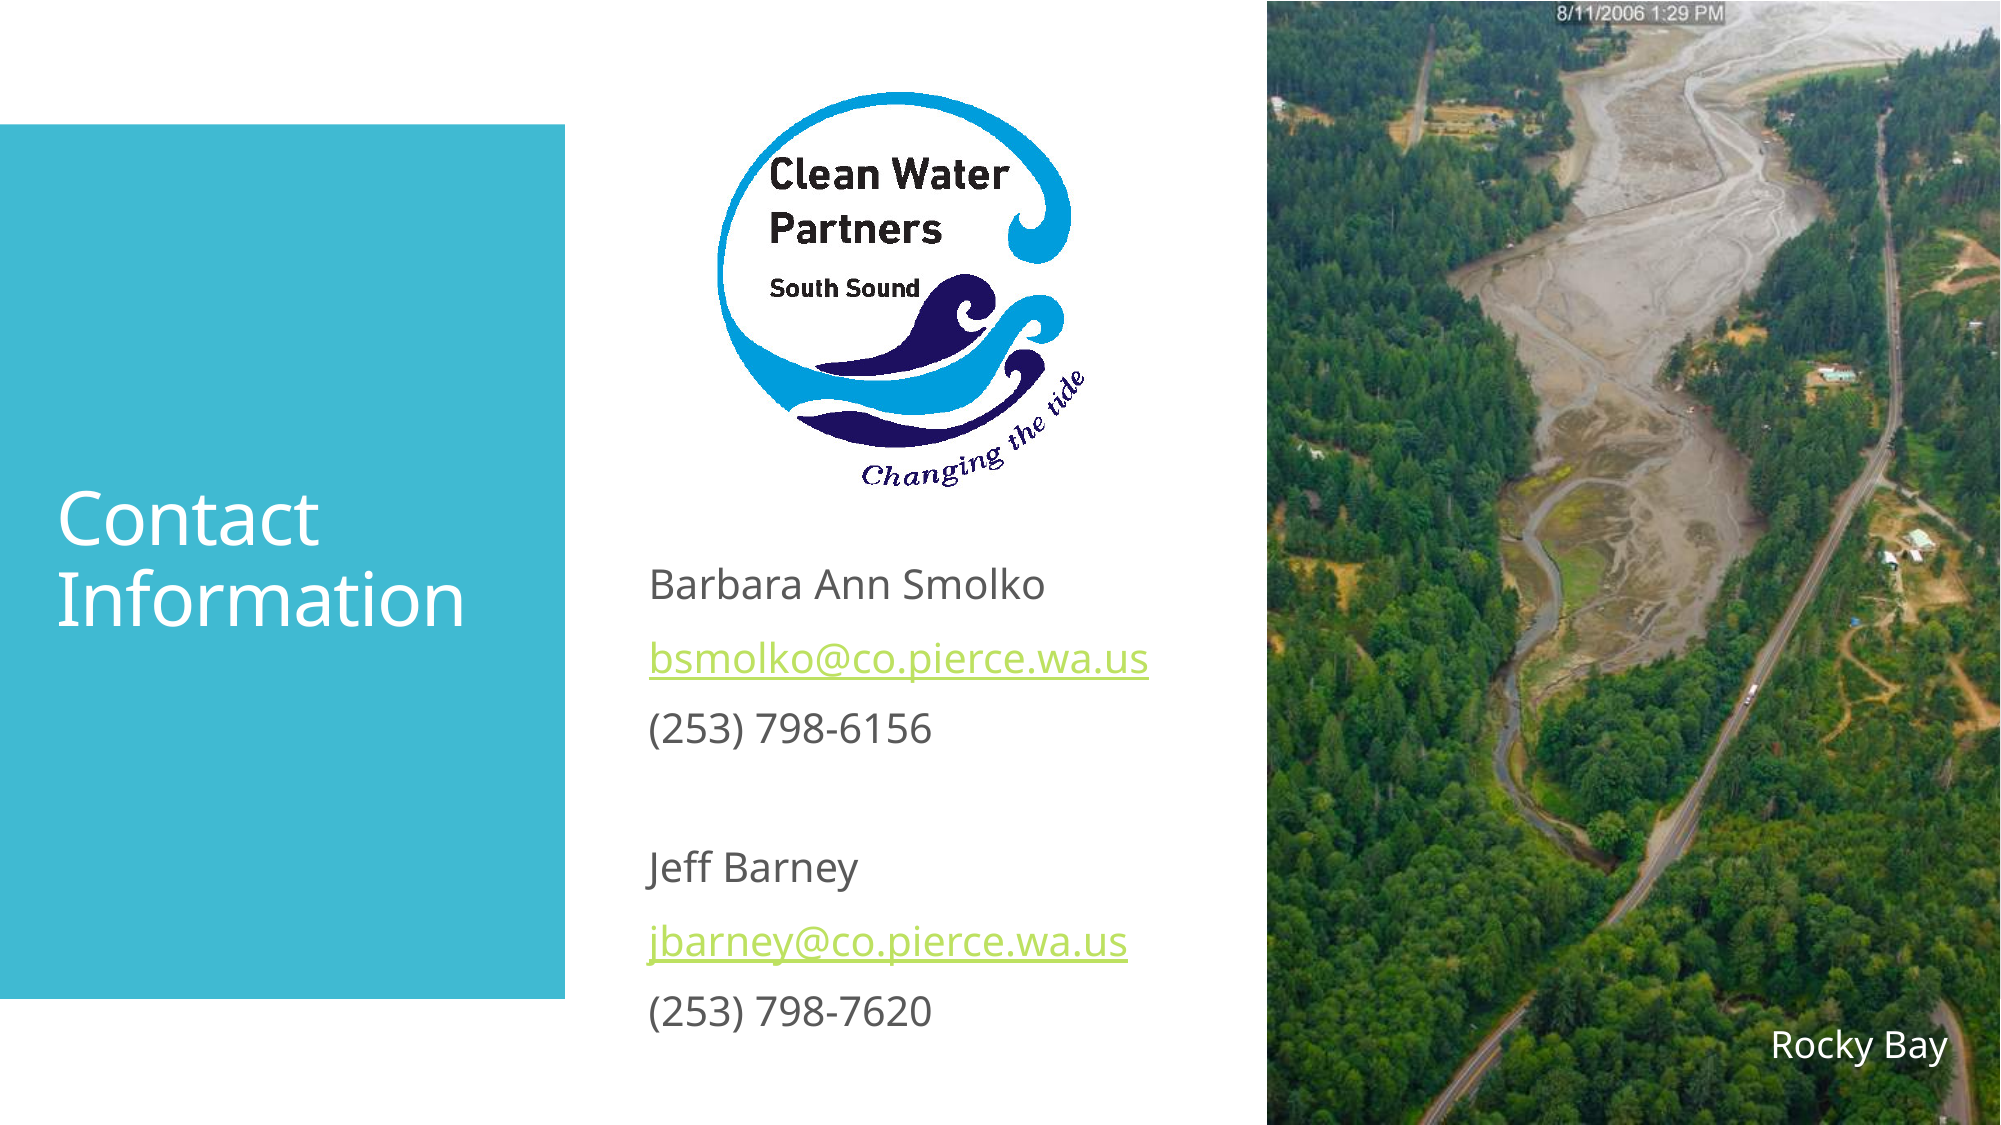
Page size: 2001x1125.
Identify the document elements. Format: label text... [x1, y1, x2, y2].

list Barbara Ann Smolko bsmolko@co.pierce.wa.us (253) 798-6156 Jeff Barney jbarney@co.pierce.wa.us (253) 798-7620 [633, 555, 1266, 1044]
picture [1266, 1, 2000, 1125]
title Contact Information [41, 184, 525, 940]
picture [668, 50, 1140, 520]
